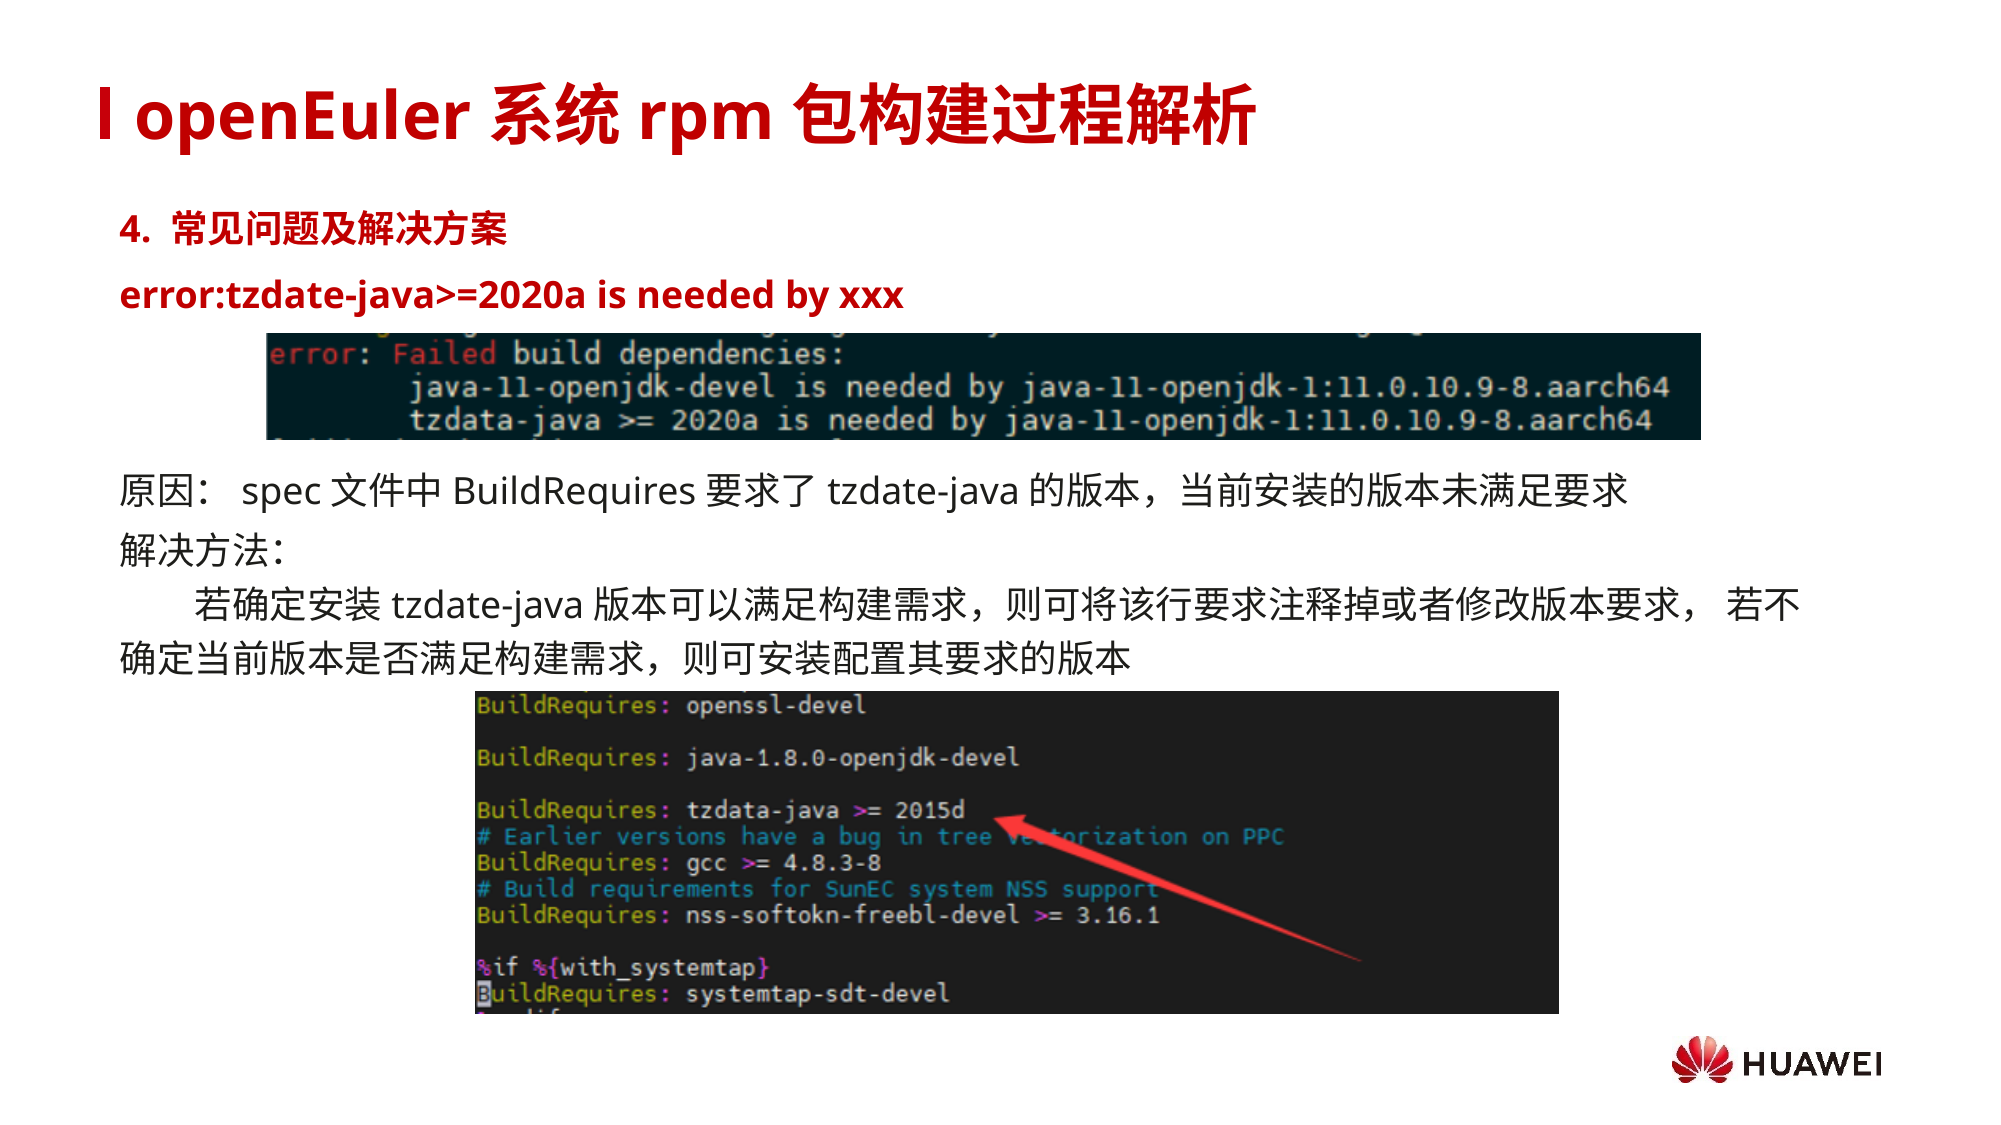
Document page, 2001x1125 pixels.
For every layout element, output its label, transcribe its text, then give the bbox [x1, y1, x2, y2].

picture [475, 691, 1559, 1014]
picture [1672, 1036, 1881, 1083]
picture [266, 333, 1701, 440]
text_box 原因：spec文件中BuildRequires要求了tzdate-java的版本，当前安装的版本未满足要求 [105, 450, 1829, 510]
text_box 解决方法： 若确定安装tzdate-java版本可以满足构建需求，则可将该行要求注释掉或者修改版本要求， 若不确定当前版本是否满足构建需求，则可安装配置其要求的版本 [105, 510, 1829, 688]
text_box error:tzdate-java>=2020a is needed by xxx [117, 248, 1879, 327]
subtitle openEuler系统rpm包构建过程解析 [134, 81, 1897, 244]
list 4. 常见问题及解决方案 [117, 182, 1879, 248]
